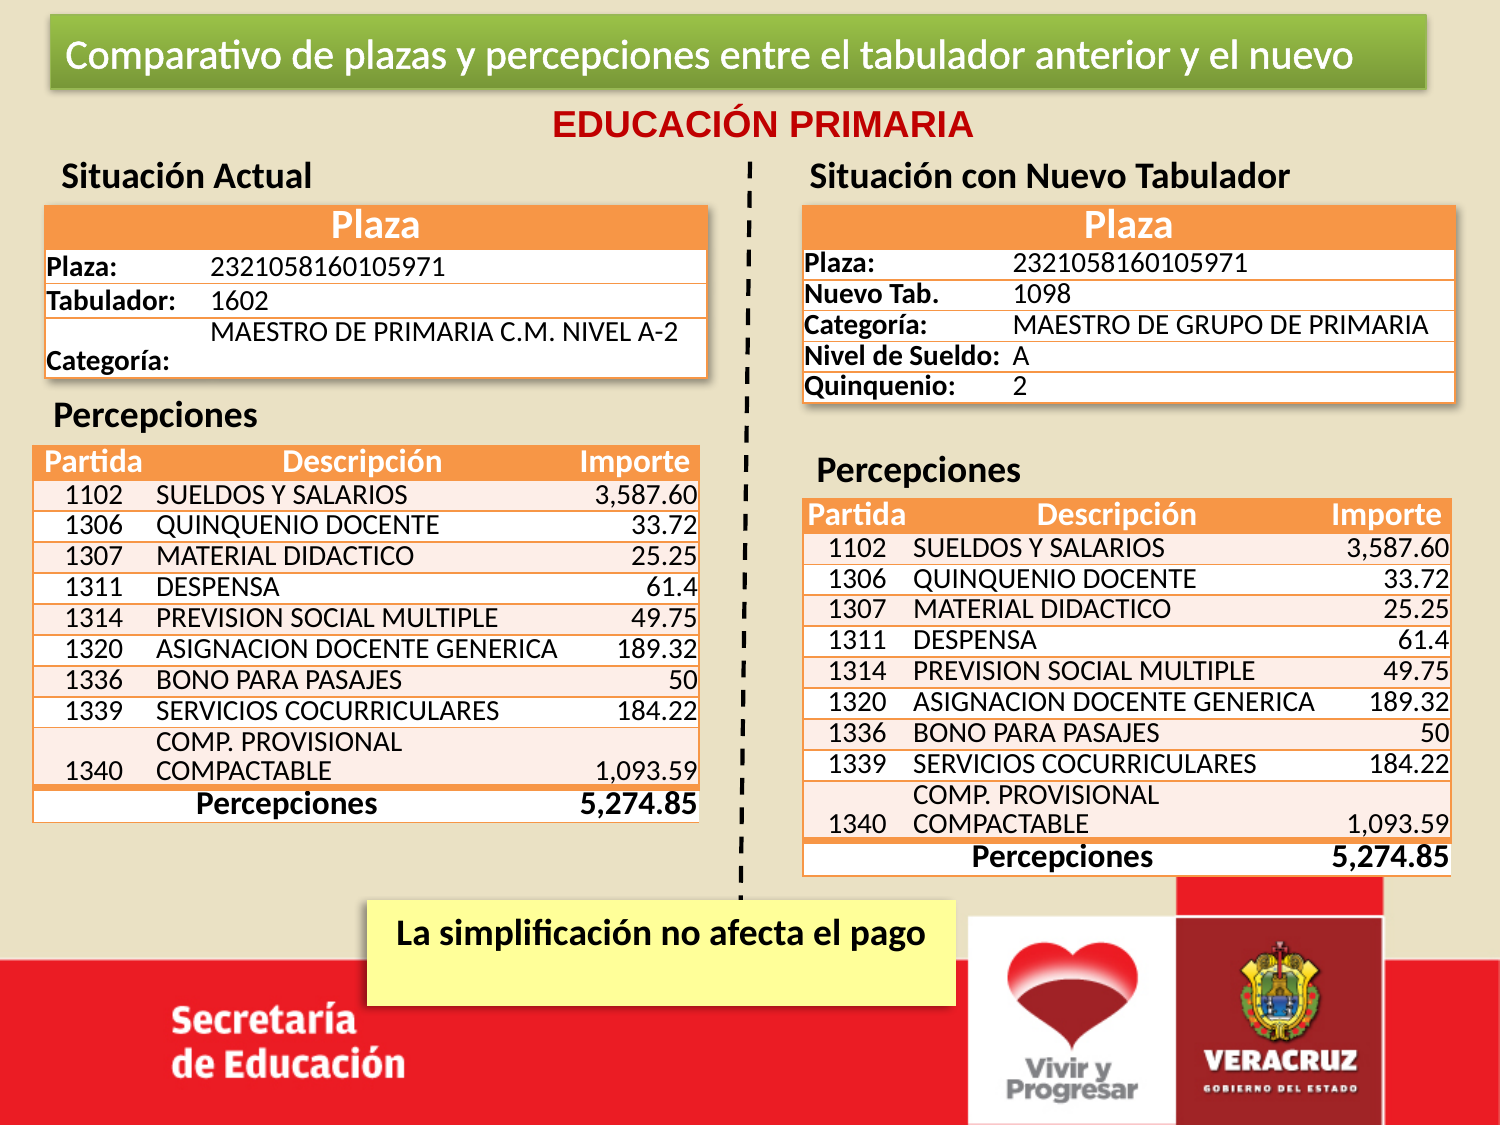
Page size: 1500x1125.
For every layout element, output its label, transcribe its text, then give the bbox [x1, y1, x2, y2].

table_cell 1098 [1011, 281, 1454, 310]
table_cell 1320 [34, 636, 155, 665]
table_header Partida [804, 500, 912, 533]
table_cell 184.22 [571, 698, 698, 727]
table_header Plaza [804, 206, 1454, 248]
table_cell Nivel de Sueldo: [804, 342, 1011, 371]
table_cell 50 [1323, 720, 1450, 749]
table_cell 25.25 [1323, 596, 1450, 625]
table_cell SUELDOS Y SALARIOS [912, 534, 1323, 564]
table_cell BONO PARA PASAJES [912, 720, 1323, 749]
table_cell QUINQUENIO DOCENTE [155, 512, 571, 541]
table_cell Categoría: [804, 311, 1011, 341]
table_cell Plaza: [46, 250, 208, 283]
table_cell 49.75 [1323, 658, 1450, 687]
table_cell Plaza: [804, 250, 1011, 279]
table_cell 5,274.85 [571, 791, 699, 822]
table_cell PREVISION SOCIAL MULTIPLE [155, 605, 571, 634]
table_cell 1314 [34, 605, 155, 634]
table_cell SERVICIOS COCURRICULARES [912, 751, 1323, 780]
table_header Plaza [46, 206, 706, 248]
table_cell 184.22 [1323, 751, 1450, 780]
table_cell 189.32 [571, 636, 698, 665]
text_box Comparativo de plazas y percepciones entre el tabulador anterior y el nuevo [50, 14, 1427, 90]
picture [0, 0, 1500, 1125]
text_box Percepciones [801, 437, 1093, 498]
table_cell MAESTRO DE GRUPO DE PRIMARIA [1011, 311, 1454, 341]
table_cell 1336 [804, 720, 912, 749]
table_cell 49.75 [571, 605, 698, 634]
table_cell 1339 [804, 751, 912, 780]
table_cell 2 [1011, 373, 1454, 402]
table_header Importe [1323, 500, 1450, 533]
table_cell 1340 [804, 782, 912, 837]
table_cell 189.32 [1323, 689, 1450, 718]
table_cell 25.25 [571, 561, 698, 572]
table_cell Percepciones [804, 844, 1323, 875]
table_cell MAESTRO DE PRIMARIA C.M. NIVEL A-2 [208, 319, 706, 377]
table_cell COMP. PROVISIONAL COMPACTABLE [155, 728, 571, 784]
table_cell 5,274.85 [1323, 844, 1451, 875]
table_cell ASIGNACION DOCENTE GENERICA [155, 636, 571, 665]
table_cell 3,587.60 [1323, 534, 1450, 564]
text_box Percepciones [38, 383, 329, 443]
table_cell 1336 [34, 667, 155, 696]
table_cell 1311 [34, 574, 155, 603]
table_cell ASIGNACION DOCENTE GENERICA [912, 689, 1323, 718]
text_box Situación Actual [46, 143, 337, 204]
table_cell 1306 [34, 512, 155, 541]
table_cell 1320 [804, 689, 912, 718]
table_cell Quinquenio: [804, 373, 1011, 402]
table_cell 33.72 [1323, 565, 1450, 594]
table_cell QUINQUENIO DOCENTE [912, 565, 1323, 594]
table_cell 1306 [804, 565, 912, 594]
table_cell 1602 [208, 284, 706, 317]
table_cell DESPENSA [912, 627, 1323, 656]
text_box EDUCACIÓN PRIMARIA [537, 92, 1021, 153]
table_cell 1307 [34, 543, 155, 572]
table_cell MATERIAL DIDACTICO [155, 543, 571, 572]
table_header Importe [571, 447, 698, 480]
table_cell PREVISION SOCIAL MULTIPLE [912, 658, 1323, 687]
table_cell BONO PARA PASAJES [155, 667, 571, 696]
table_cell A [1011, 342, 1454, 371]
table_cell Percepciones [34, 791, 571, 822]
table_cell Nuevo Tab. [804, 281, 1011, 310]
table_cell DESPENSA [155, 574, 571, 603]
text_box La simplificación no afecta el pago [365, 898, 958, 1008]
table_cell Tabulador: [46, 284, 208, 317]
table_cell 1,093.59 [571, 728, 698, 784]
table_cell 33.72 [571, 512, 698, 540]
table_cell 1311 [804, 627, 912, 656]
table_header Descripción [912, 500, 1323, 533]
table_cell 61.4 [571, 574, 698, 603]
table_cell 2321058160105971 [208, 250, 706, 283]
table_cell 1314 [804, 658, 912, 687]
table_cell 3,587.60 [571, 481, 698, 510]
table_cell SERVICIOS COCURRICULARES [155, 698, 571, 727]
table_cell SUELDOS Y SALARIOS [155, 481, 571, 510]
table_cell 1102 [804, 534, 912, 540]
table_cell 1339 [34, 698, 155, 727]
table_header Partida [34, 447, 155, 480]
table_cell MATERIAL DIDACTICO [912, 596, 1323, 625]
table_cell 50 [571, 667, 698, 696]
table_cell 1340 [34, 728, 155, 784]
table_header Descripción [155, 447, 571, 480]
table_cell 2321058160105971 [1011, 250, 1454, 279]
table_cell 1,093.59 [1323, 782, 1450, 837]
table_cell Categoría: [46, 319, 208, 377]
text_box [359, 542, 1132, 553]
text_box Situación con Nuevo Tabulador [794, 143, 1452, 204]
table_cell 1307 [804, 596, 912, 625]
table_cell 1102 [34, 481, 155, 510]
table_cell 61.4 [1323, 627, 1450, 656]
table_cell COMP. PROVISIONAL COMPACTABLE [912, 782, 1323, 837]
